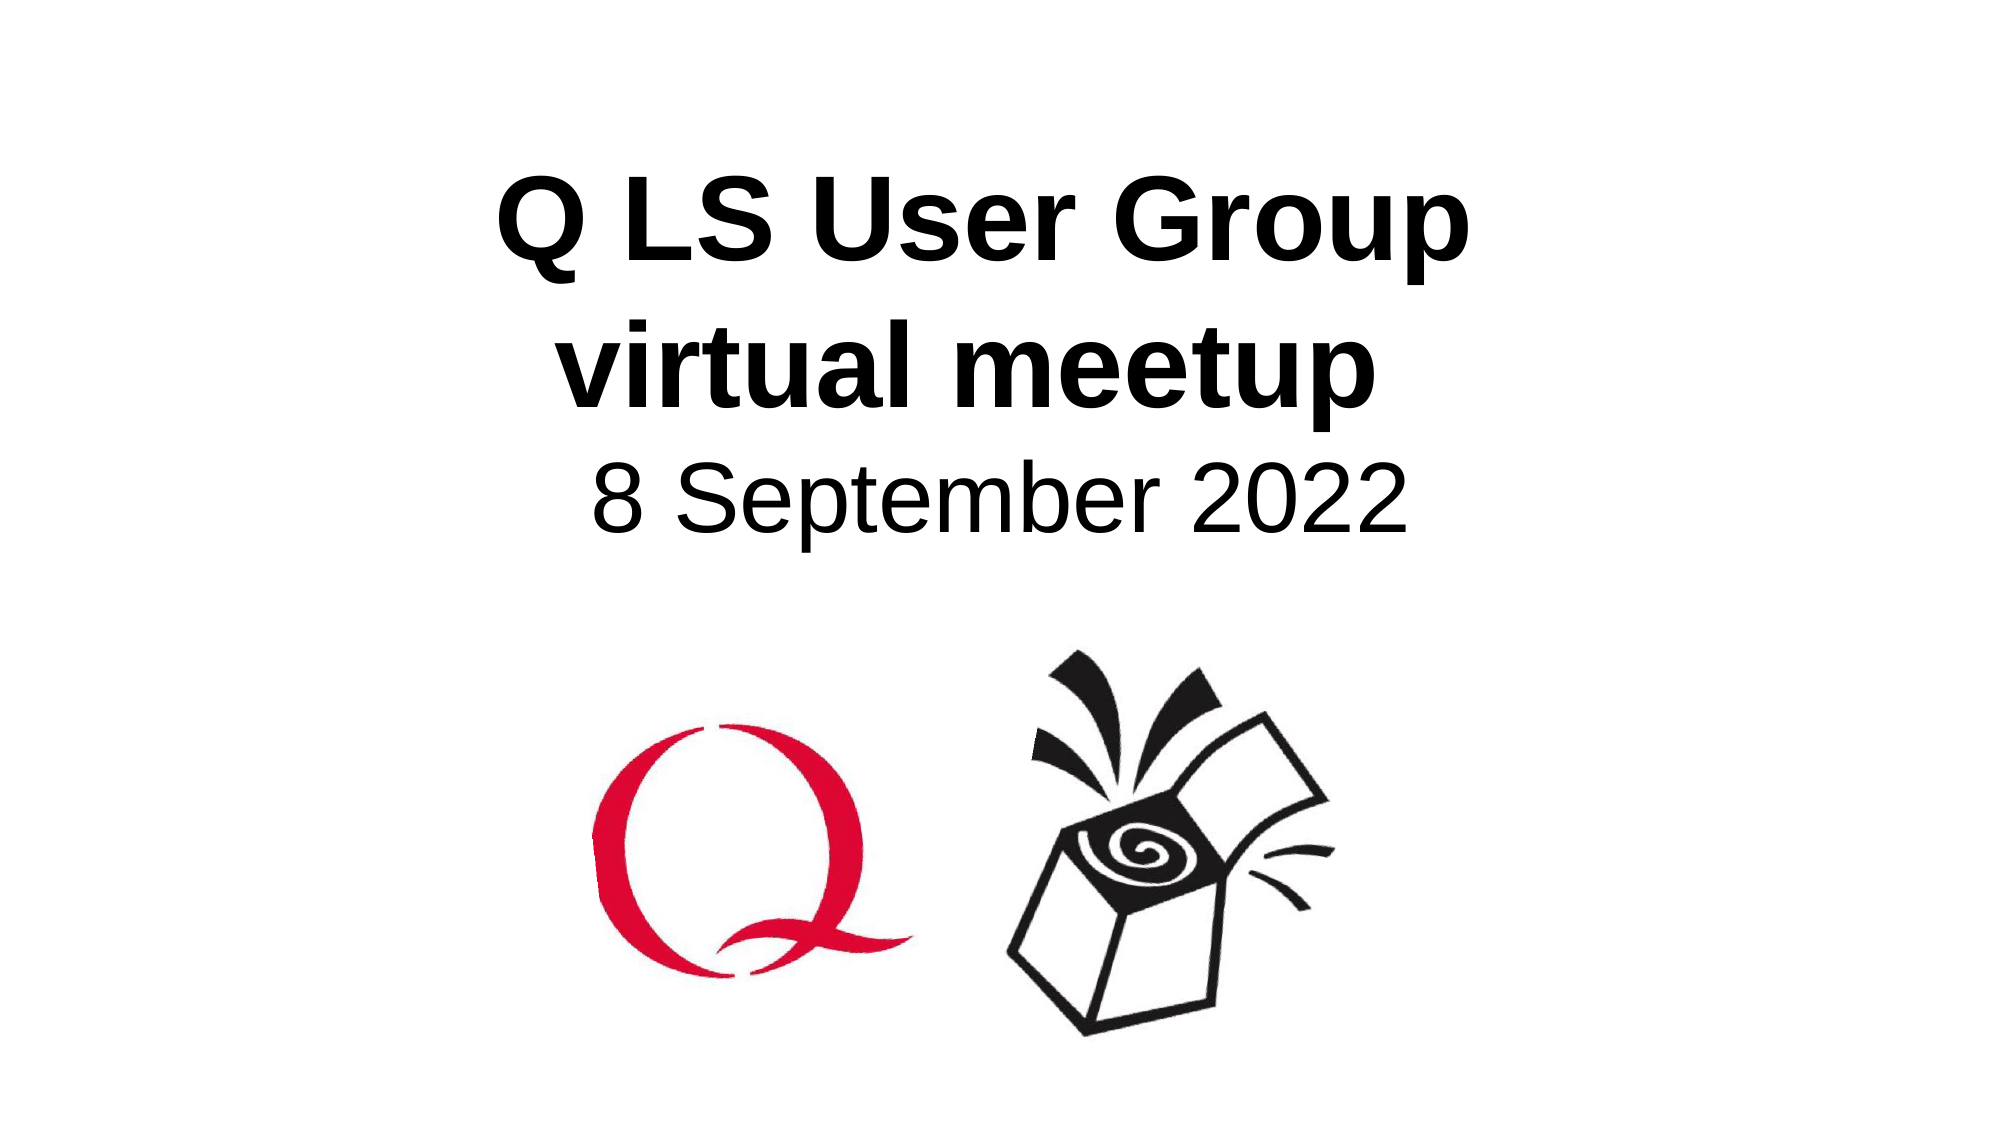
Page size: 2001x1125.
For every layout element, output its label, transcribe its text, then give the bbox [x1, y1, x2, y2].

picture [983, 602, 1393, 1102]
text_box Q LS User Group virtual meetup 8 September 2022 [153, 137, 1849, 553]
picture [577, 666, 928, 1038]
